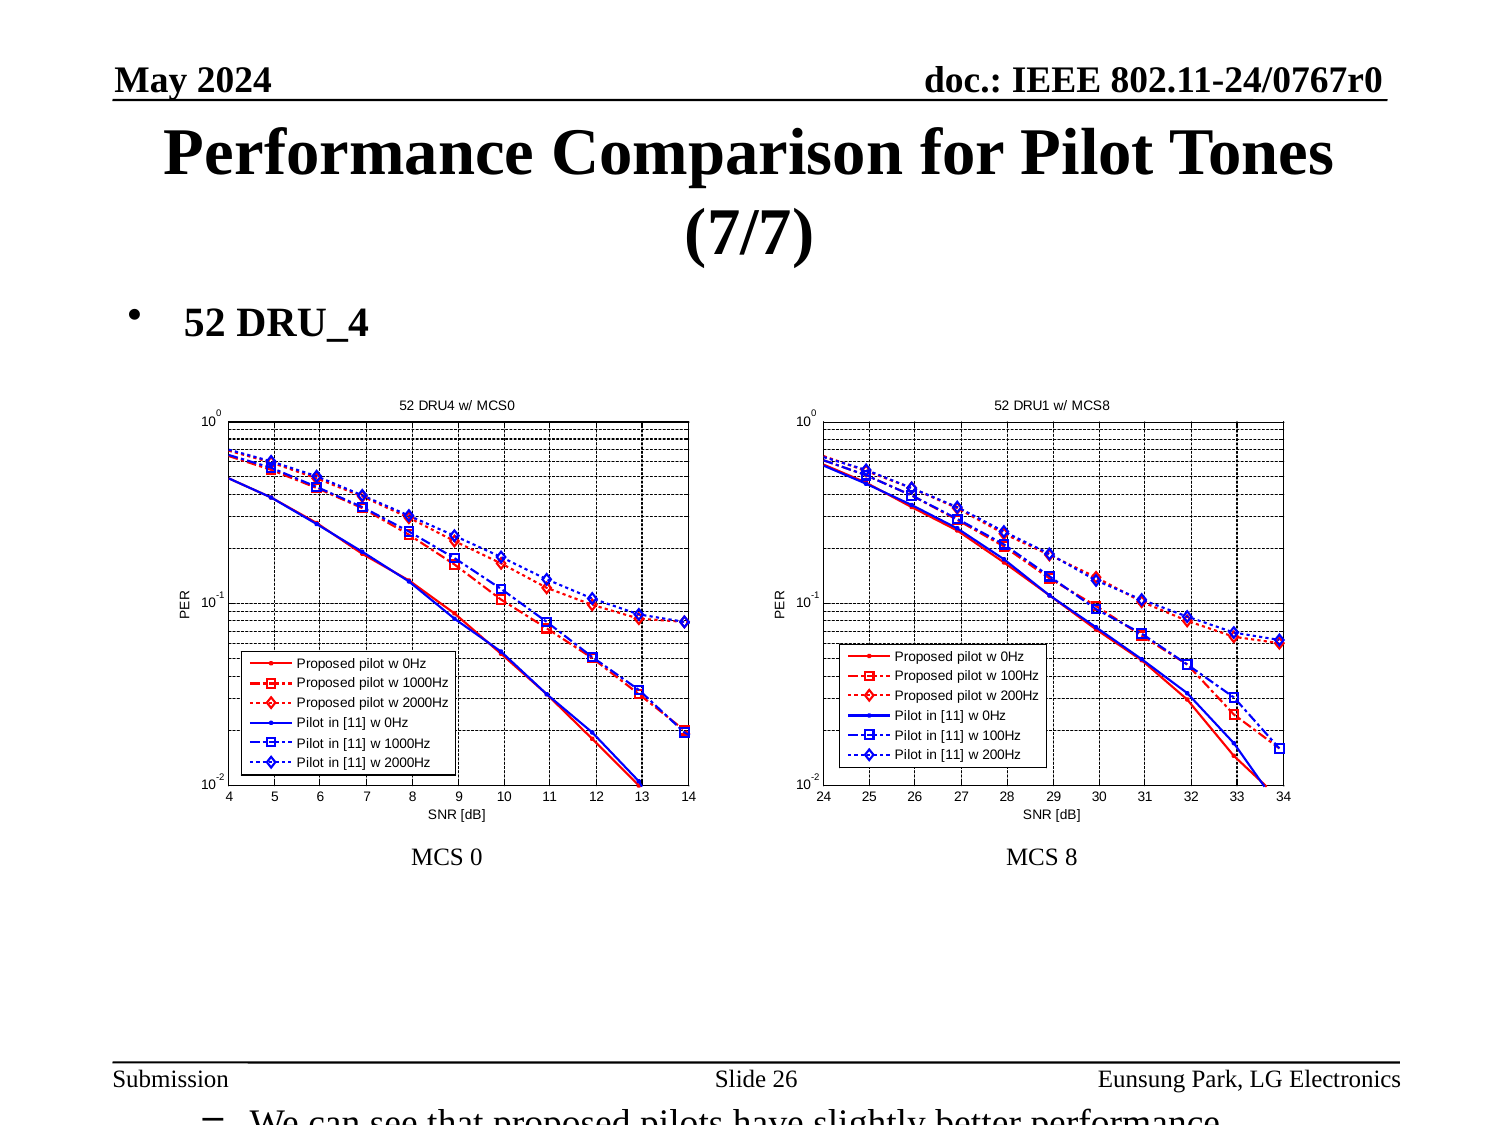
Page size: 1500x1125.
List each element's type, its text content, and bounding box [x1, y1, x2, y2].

slide_number Slide 26 [712, 1061, 800, 1093]
list 52 DRU_4 We can see that proposed pilots have slightly better performance [112, 287, 1388, 1000]
text_box MCS 8 [991, 843, 1095, 878]
footer Eunsung Park, LG Electronics [1038, 1061, 1402, 1093]
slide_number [114, 54, 274, 101]
text_box MCS 0 [396, 843, 500, 878]
picture [151, 387, 1341, 835]
title Performance Comparison for Pilot Tones (7/7) [112, 112, 1388, 263]
